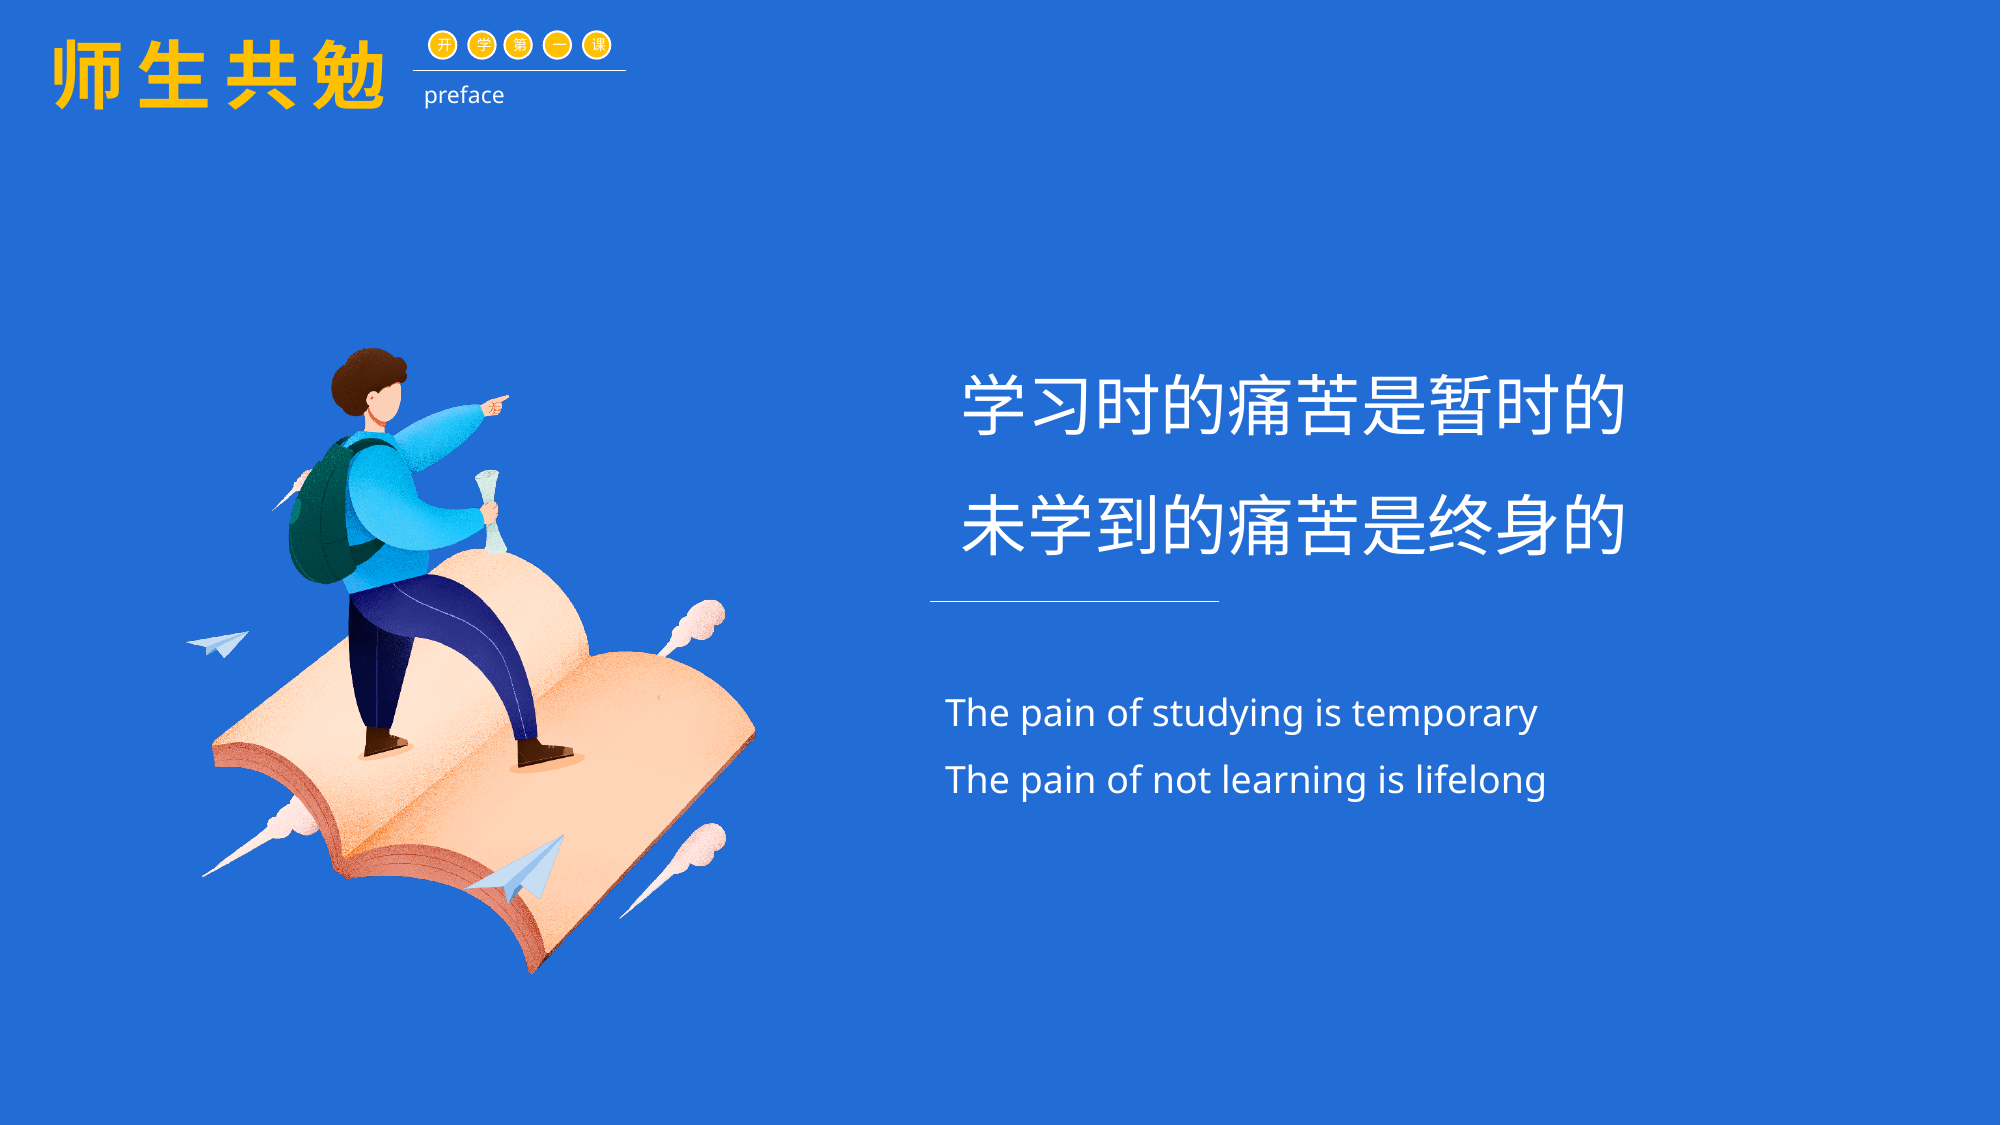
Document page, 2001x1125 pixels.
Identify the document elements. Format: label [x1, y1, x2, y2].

text_box [930, 316, 2000, 1125]
text_box [34, 20, 699, 128]
picture [117, 308, 820, 1010]
